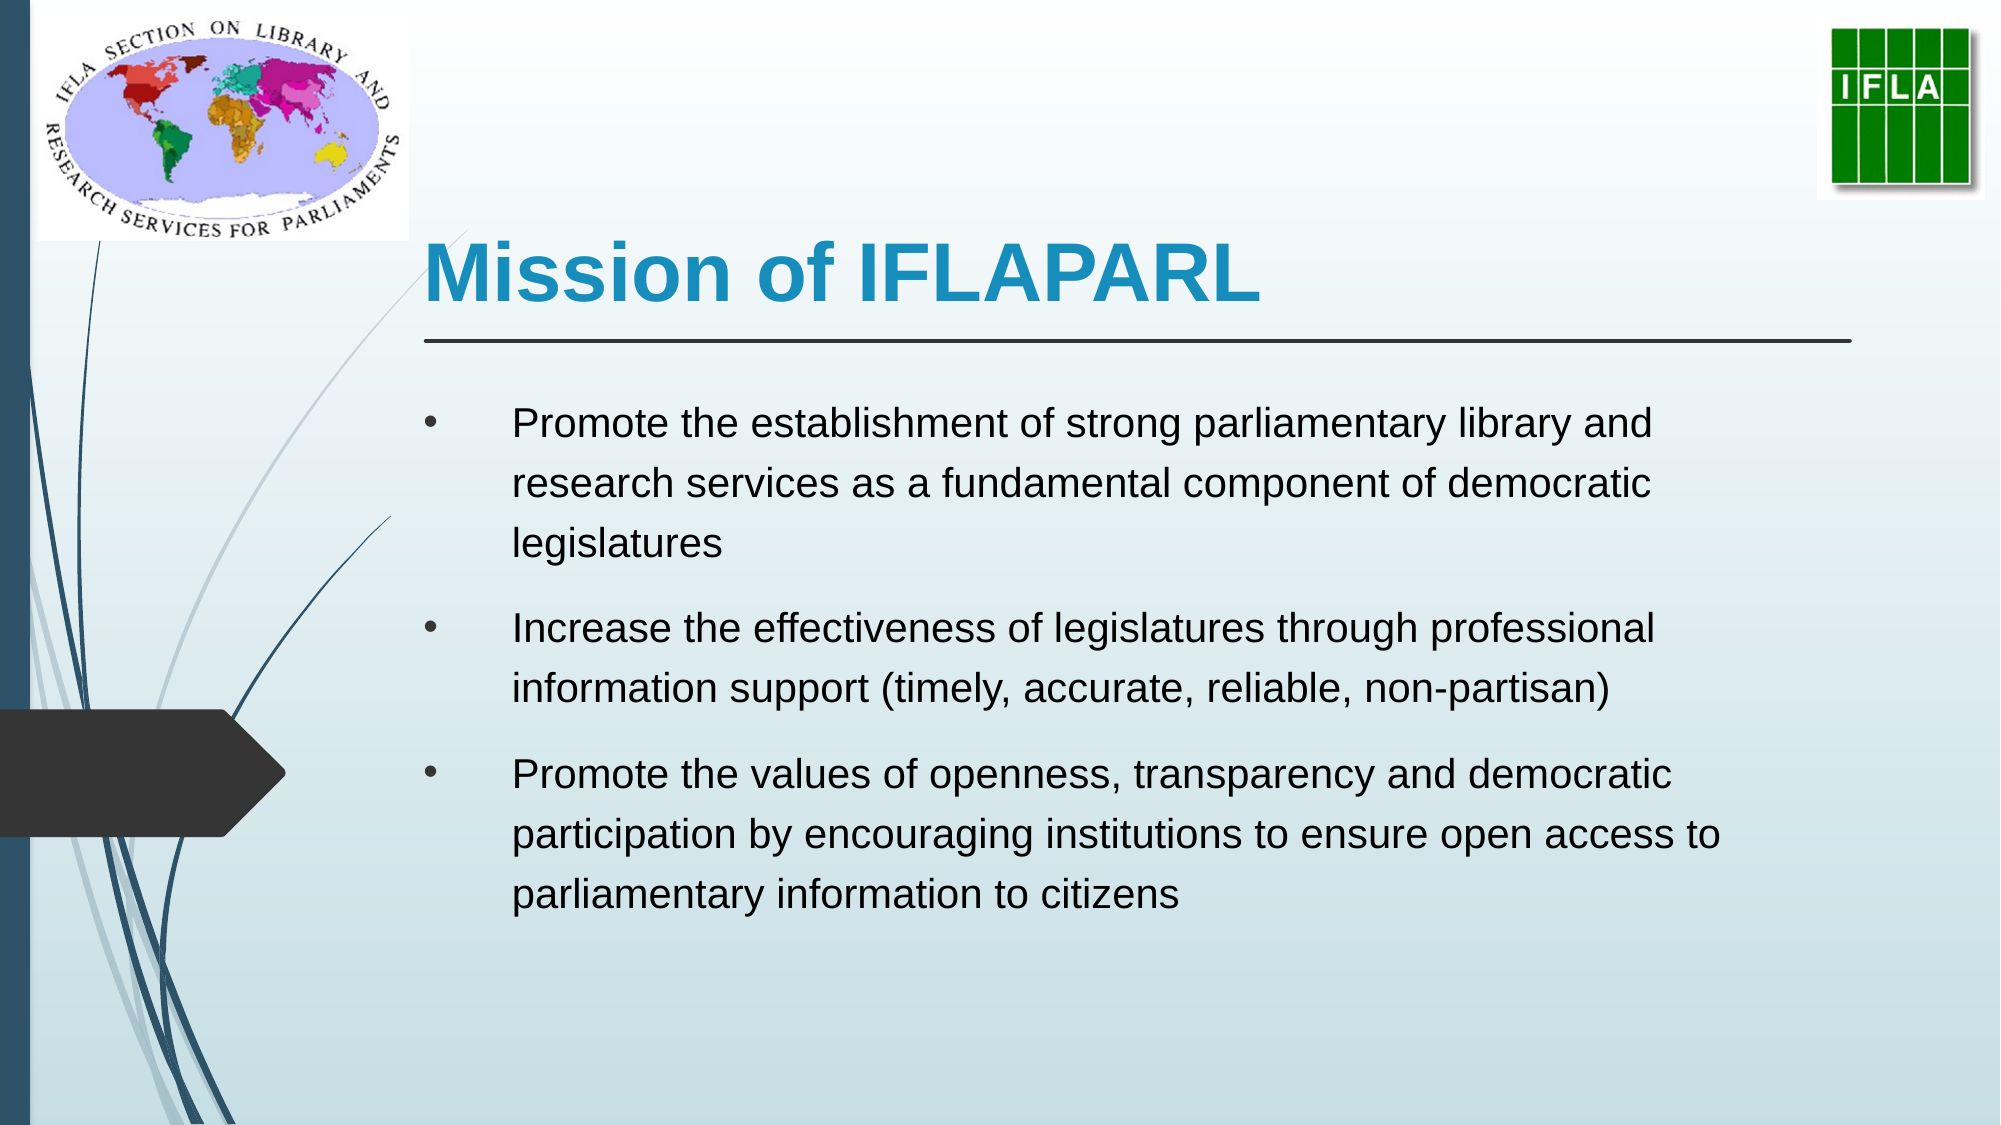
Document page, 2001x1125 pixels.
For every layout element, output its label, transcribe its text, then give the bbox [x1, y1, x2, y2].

picture [37, 17, 409, 241]
title Mission of IFLAPARL [408, 78, 1871, 326]
subtitle Promote the establishment of strong parliamentary library and research services as a fundamental component of democratic legislatures Increase the effectiveness of legislatures through professional information support (timely, accurate, reliable, non-partisan) Promote the values of openness, transparency and democratic participation by encouraging institutions to ensure open access to parliamentary information to citizens [408, 378, 1818, 1077]
picture [1817, 17, 1985, 200]
